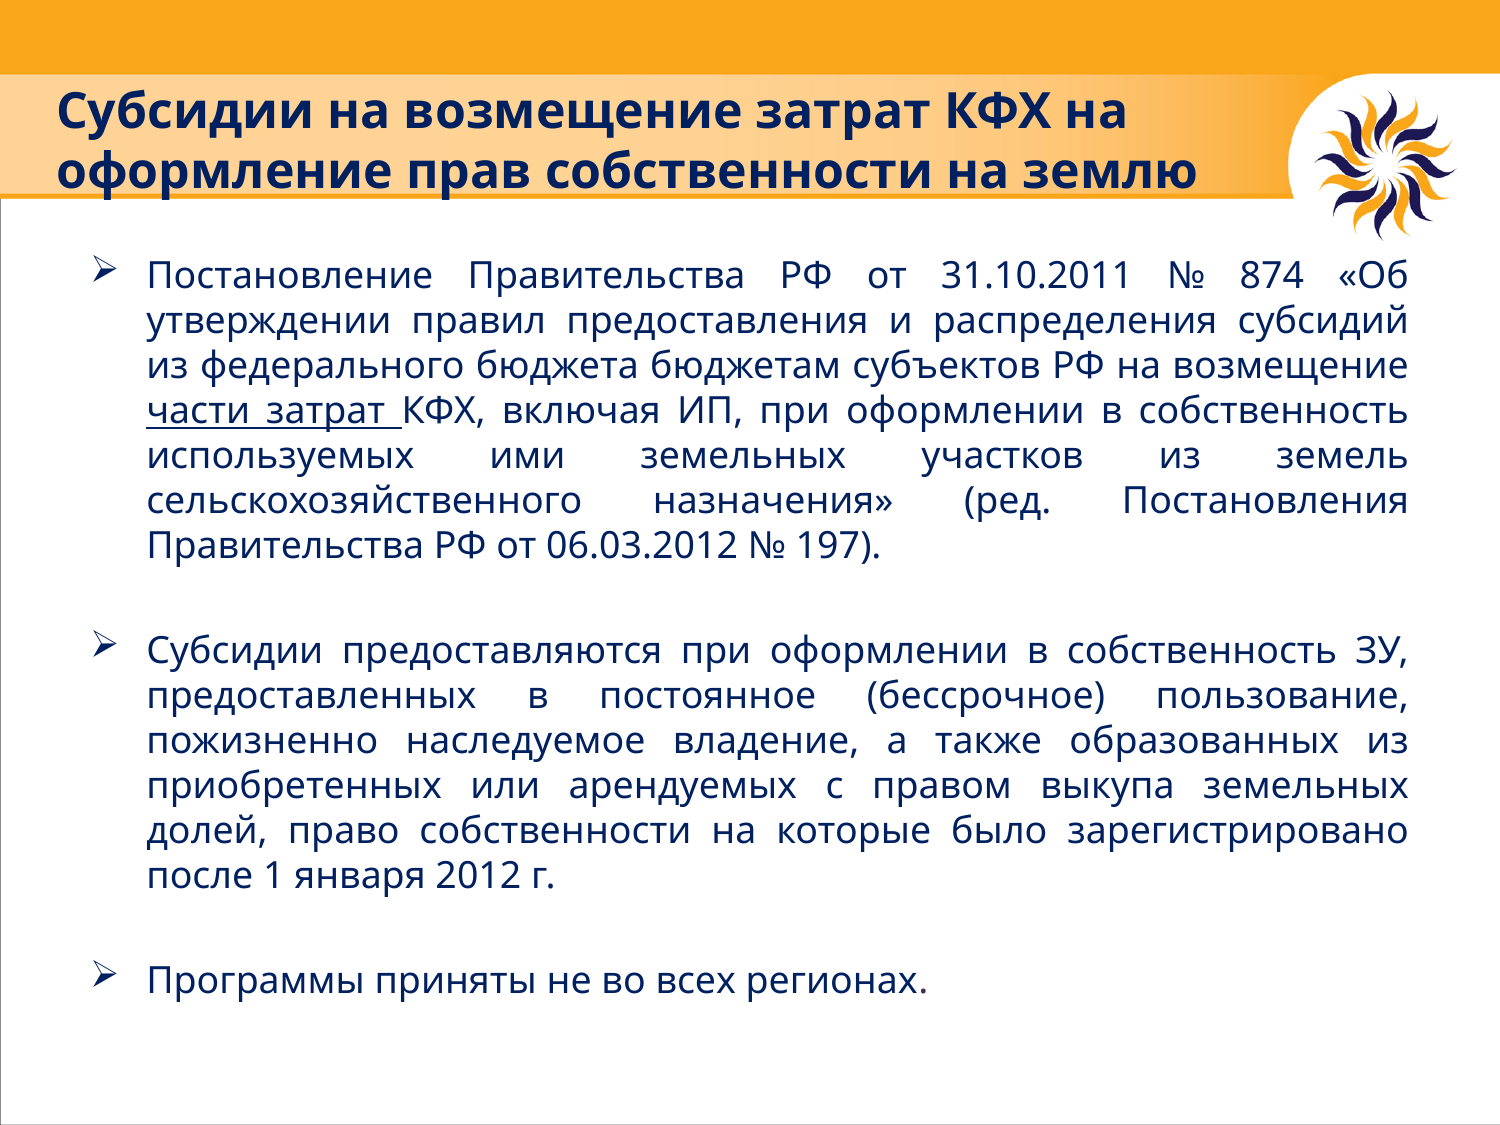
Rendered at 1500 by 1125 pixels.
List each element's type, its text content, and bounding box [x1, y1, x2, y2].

title Субсидии на возмещение затрат КФХ на оформление прав собственности на землю [41, 44, 1341, 233]
list Постановление Правительства РФ от 31.10.2011 № 874 «Об утверждении правил предоставления и распределения субсидий из федерального бюджета бюджетам субъектов РФ на возмещение части затрат КФХ, включая ИП, при оформлении в собственность используемых ими земельных участков из земель сельскохозяйственного назначения» (ред. Постановления Правительства РФ от 06.03.2012 № 197). Субсидии предоставляются при оформлении в собственность ЗУ, предоставленных в постоянное (бессрочное) пользование, пожизненно наследуемое владение, а также образованных из приобретенных или арендуемых с правом выкупа земельных долей, право собственности на которые было зарегистрировано после 1 января 2012 г. Программы приняты не во всех регионах. [74, 243, 1426, 1006]
picture [0, 0, 1500, 1125]
